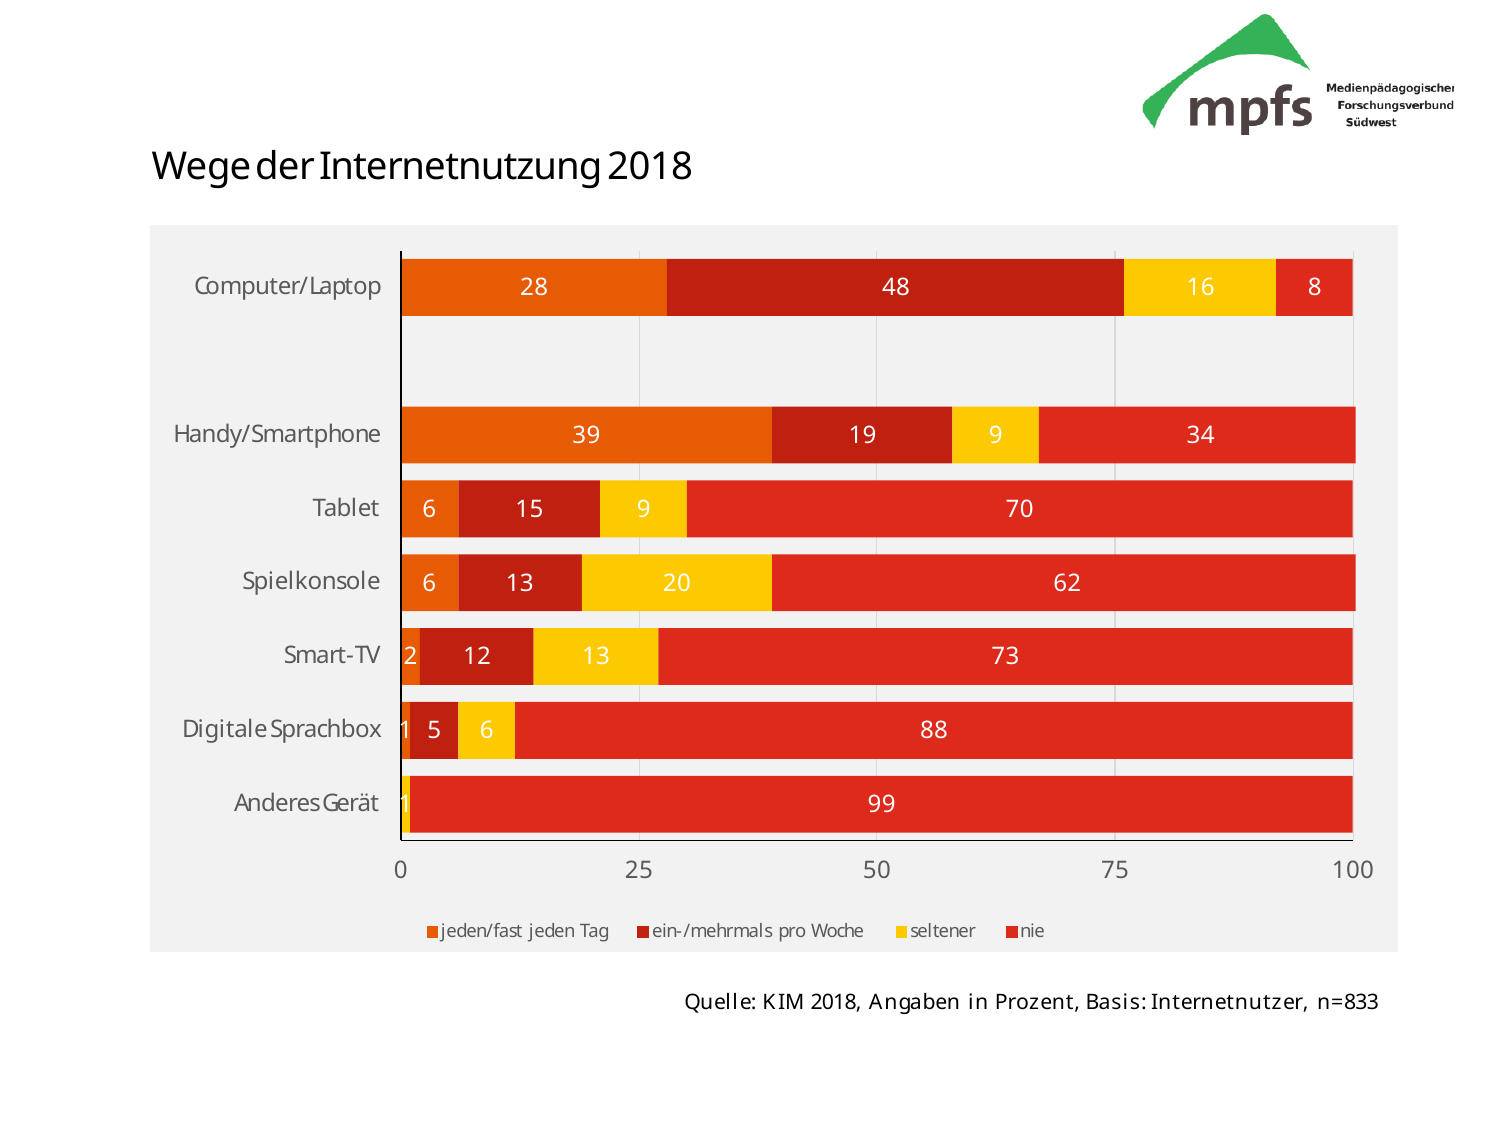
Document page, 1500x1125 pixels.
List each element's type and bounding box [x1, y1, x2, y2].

picture [127, 131, 1433, 1062]
